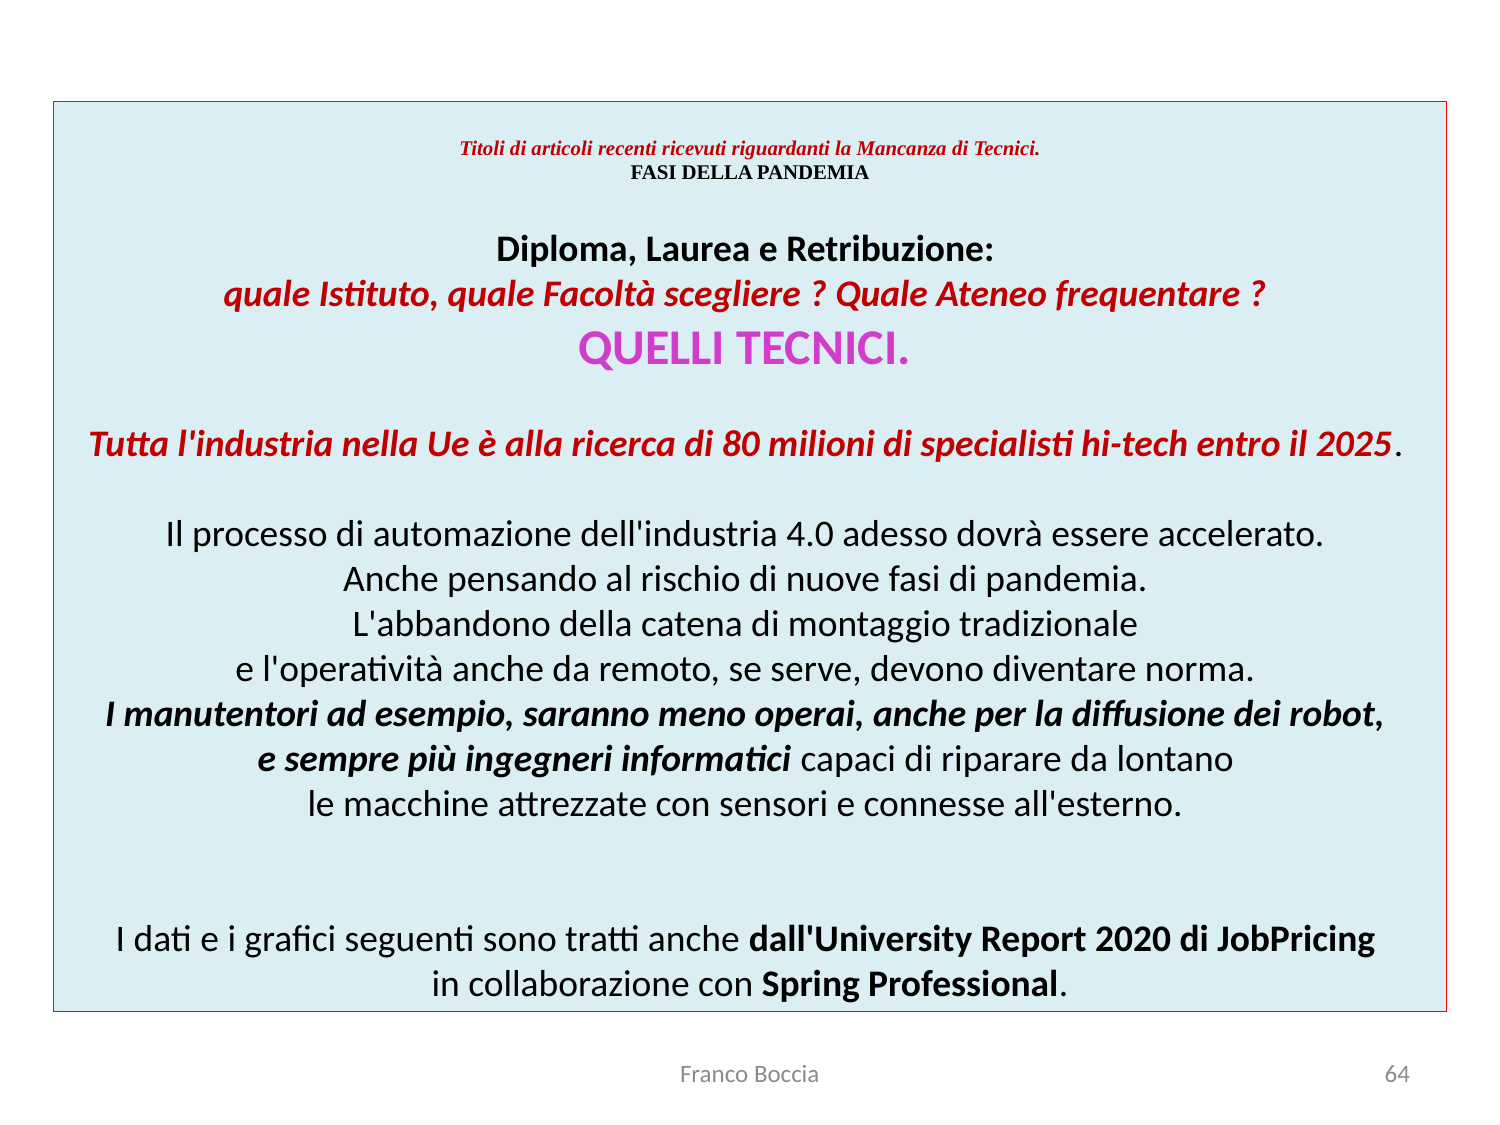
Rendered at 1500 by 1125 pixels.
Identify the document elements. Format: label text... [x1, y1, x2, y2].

footer Franco Boccia [512, 1042, 988, 1103]
slide_number 64 [1074, 1042, 1425, 1103]
text_box Titoli di articoli recenti ricevuti riguardanti la Mancanza di Tecnici. FASI DELLA PANDEMIA Diploma, Laurea e Retribuzione: quale Istituto, quale Facoltà scegliere ? Quale Ateneo frequentare ? QUELLI TECNICI. Tutta l'industria nella Ue è alla ricerca di 80 milioni di specialisti hi-tech entro il 2025. Il processo di automazione dell'industria 4.0 adesso dovrà essere accelerato. Anche pensando al rischio di nuove fasi di pandemia. L'abbandono della catena di montaggio tradizionale e l'operatività anche da remoto, se serve, devono diventare norma. I manutentori ad esempio, saranno meno operai, anche per la diffusione dei robot, e sempre più ingegneri informatici capaci di riparare da lontano le macchine attrezzate con sensori e connesse all'esterno. I dati e i grafici seguenti sono tratti anche dall'University Report 2020 di JobPricing in collaborazione con Spring Professional. [53, 101, 1447, 1012]
